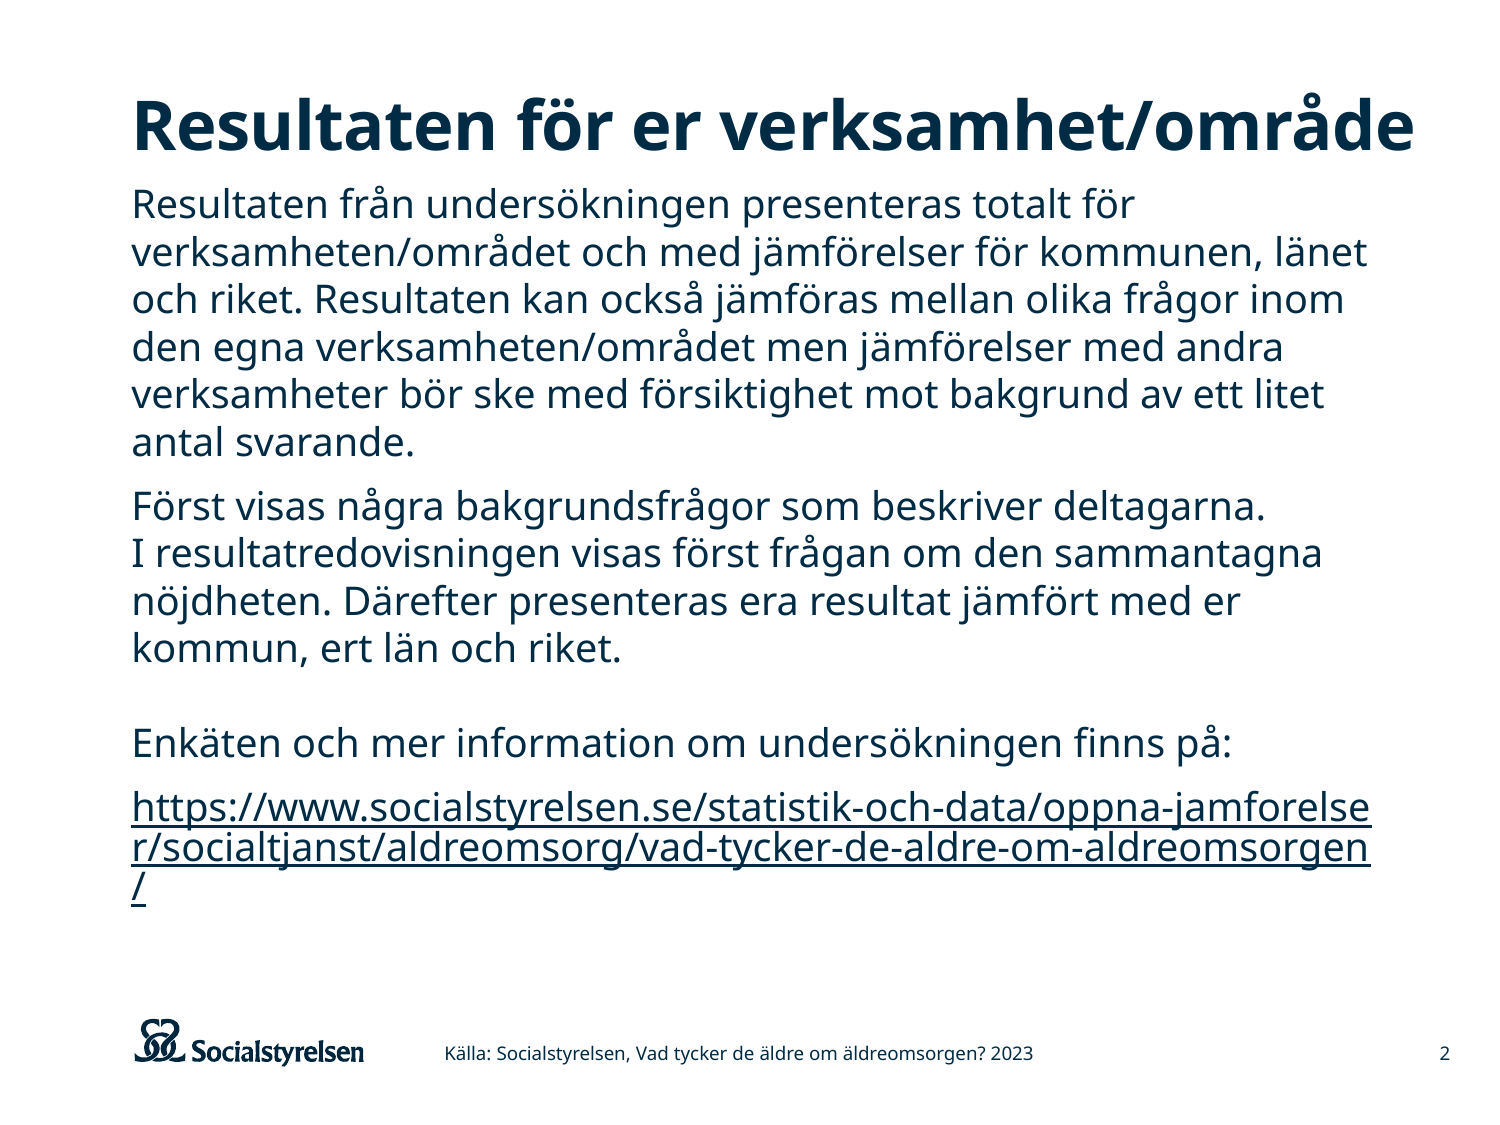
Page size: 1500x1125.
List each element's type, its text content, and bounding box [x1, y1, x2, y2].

title Resultaten för er verksamhet/område [131, 81, 1458, 180]
footer Källa: Socialstyrelsen, Vad tycker de äldre om äldreomsorgen? 2023 [444, 1032, 1110, 1077]
list Resultaten från undersökningen presenteras totalt för verksamheten/området och med jämförelser för kommunen, länet och riket. Resultaten kan också jämföras mellan olika frågor inom den egna verksamheten/området men jämförelser med andra verksamheter bör ske med försiktighet mot bakgrund av ett litet antal svarande. Först visas några bakgrundsfrågor som beskriver deltagarna. I resultatredovisningen visas först frågan om den sammantagna nöjdheten. Därefter presenteras era resultat jämfört med er kommun, ert län och riket. Enkäten och mer information om undersökningen finns på: https://www.socialstyrelsen.se/statistik-och-data/oppna-jamforelser/socialtjanst/aldreomsorg/vad-tycker-de-aldre-om-aldreomsorgen/ [131, 179, 1380, 940]
slide_number 2 [1379, 1032, 1451, 1077]
